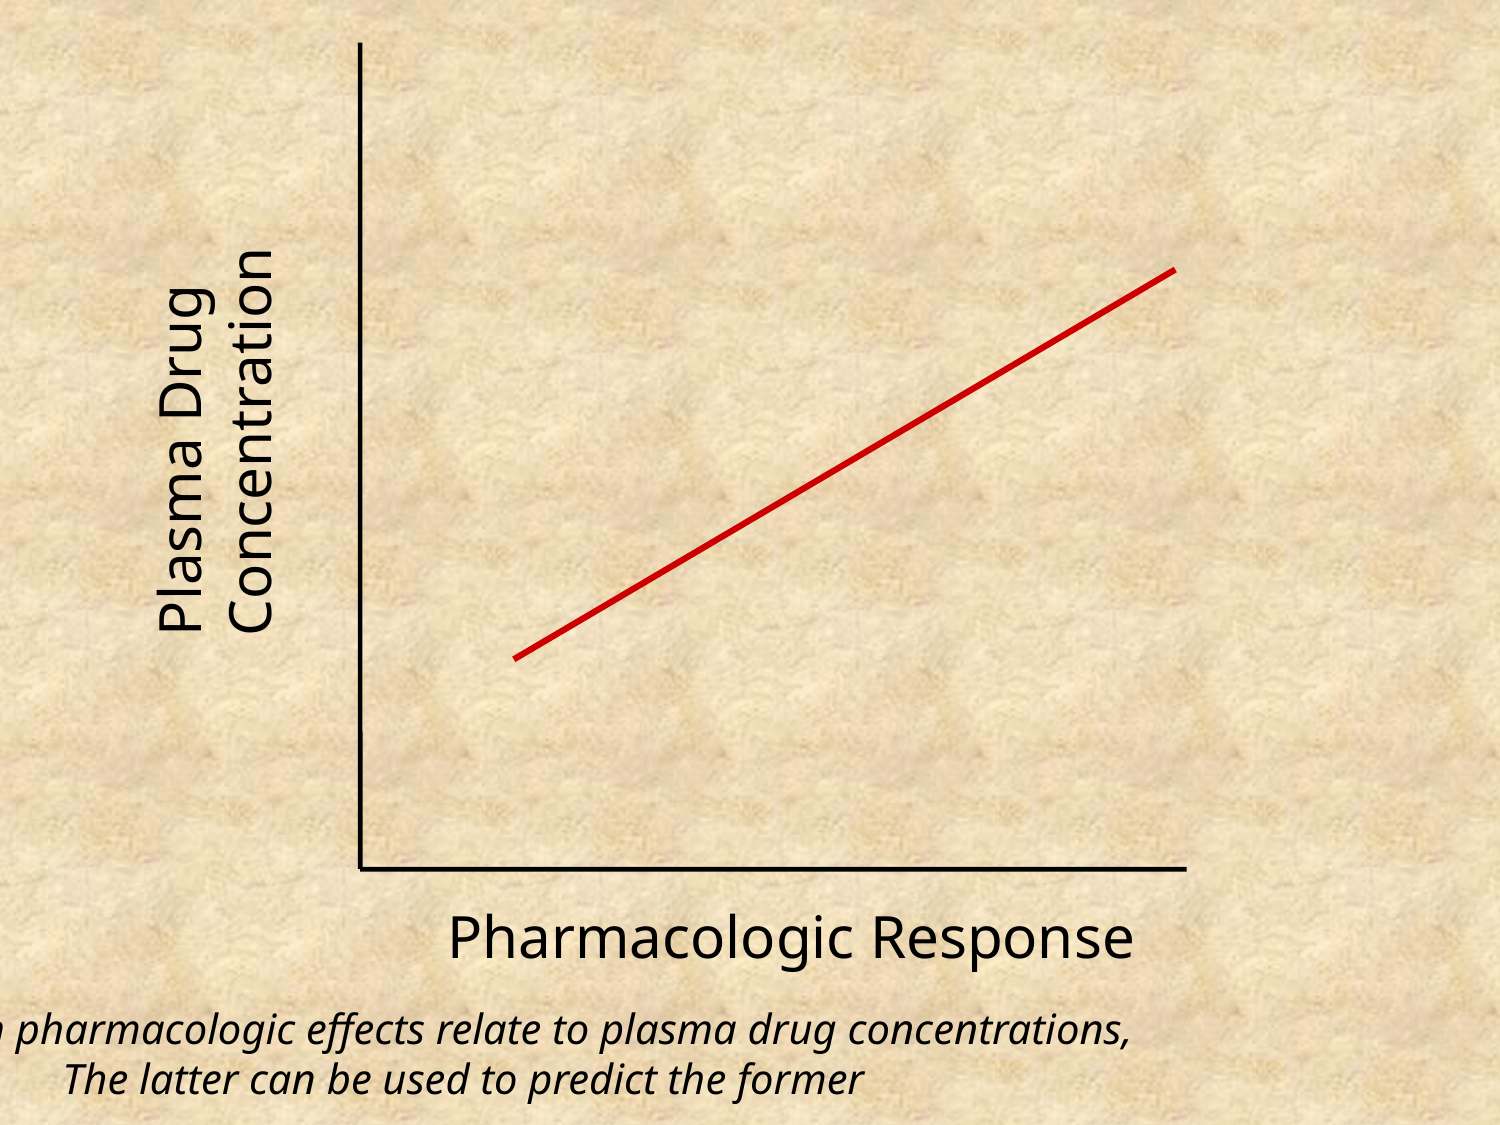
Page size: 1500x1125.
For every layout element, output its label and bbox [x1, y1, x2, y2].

text_box [359, 42, 1187, 870]
picture [0, 0, 1500, 1125]
